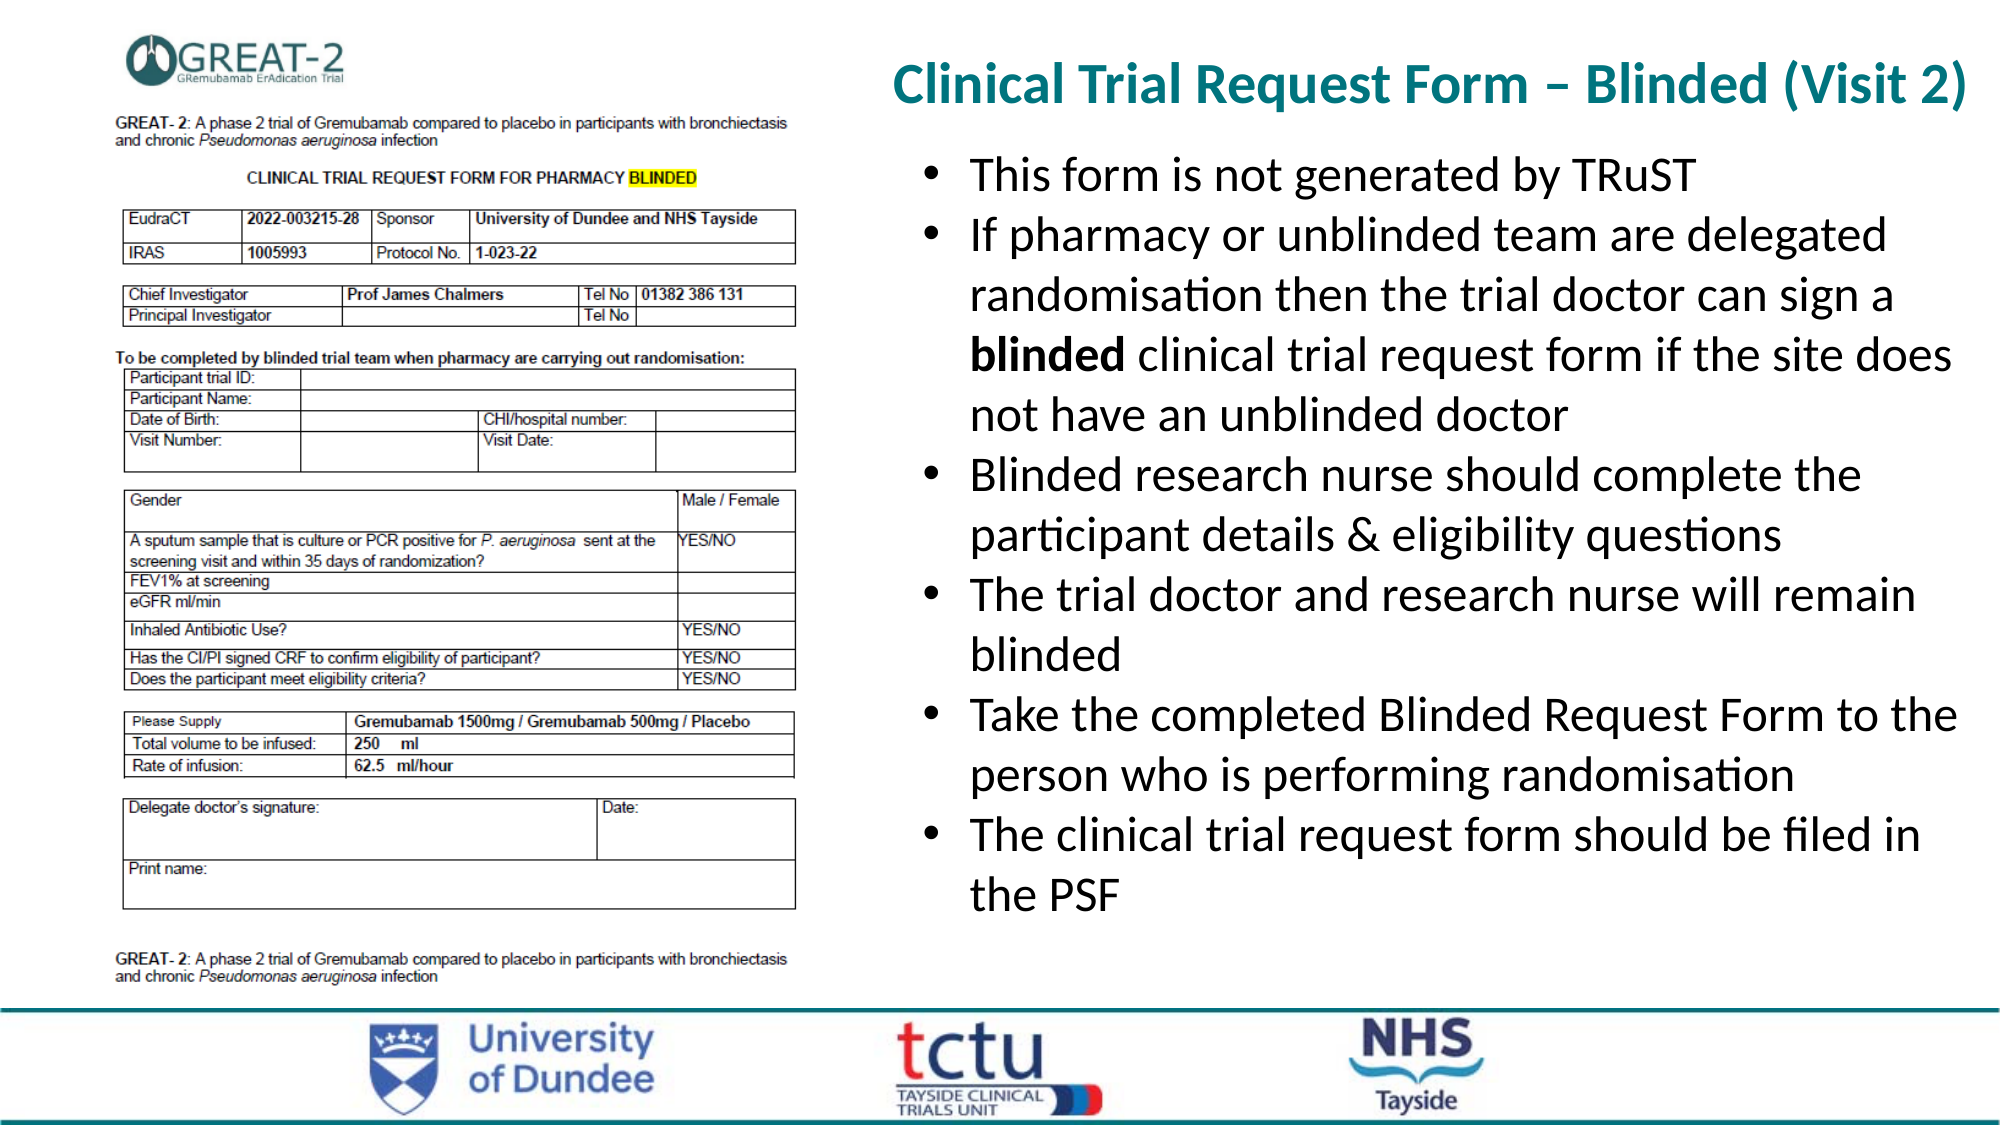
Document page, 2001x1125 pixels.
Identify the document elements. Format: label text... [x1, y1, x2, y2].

text_box This form is not generated by TRuST If pharmacy or unblinded team are delegated randomisation then the trial doctor can sign a blinded clinical trial request form if the site does not have an unblinded doctor Blinded research nurse should complete the participant details & eligibility questions The trial doctor and research nurse will remain blinded Take the completed Blinded Request Form to the person who is performing randomisation The clinical trial request form should be filed in the PSF [907, 134, 1986, 930]
text_box Clinical Trial Request Form – Blinded (Visit 2) [878, 37, 2000, 123]
picture [0, 0, 2000, 1125]
